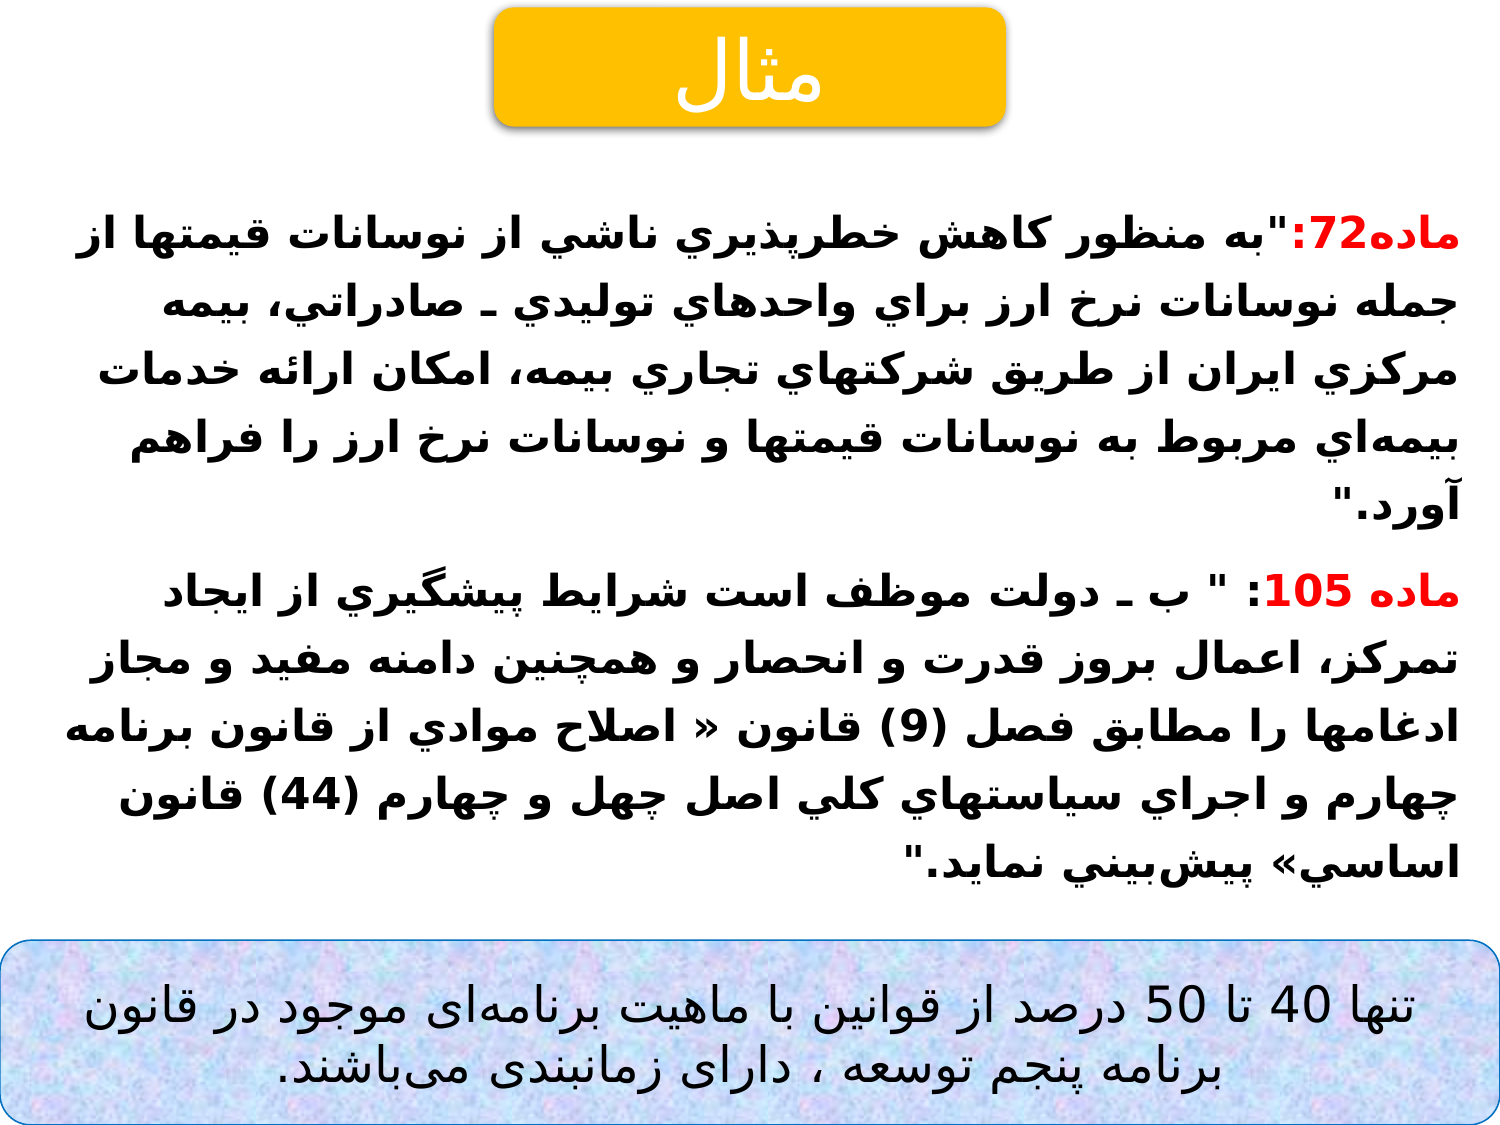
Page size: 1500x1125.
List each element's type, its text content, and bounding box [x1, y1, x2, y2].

list ماده72:"به منظور كاهش خطرپذيري ناشي از نوسانات قيمتها از جمله نوسانات نرخ ارز براي واحدهاي توليدي ـ صادراتي، بيمه مركزي ايران از طريق شركتهاي تجاري بيمه، امكان ارائه خدمات بيمه‌اي مربوط به نوسانات قيمتها و نوسانات نرخ ارز را فراهم آورد." ماده 105: " ب ـ دولت موظف است شرايط پيشگيري از ايجاد تمركز، اعمال بروز قدرت و انحصار و همچنين دامنه مفيد و مجاز ادغامها را مطابق فصل (9) قانون « اصلاح موادي از قانون برنامه ‌چهارم و اجراي سياستهاي كلي اصل چهل ‌و چهارم (44) قانون اساسي» پيش‌بيني نمايد." [18, 182, 1477, 897]
text_box مثال [493, 7, 1006, 127]
text_box تنها 40 تا 50 درصد از قوانین با ماهیت برنامه‌ای موجود در قانون برنامه پنجم توسعه ، دارای زمانبندی می‌باشند. [0, 940, 1500, 1125]
